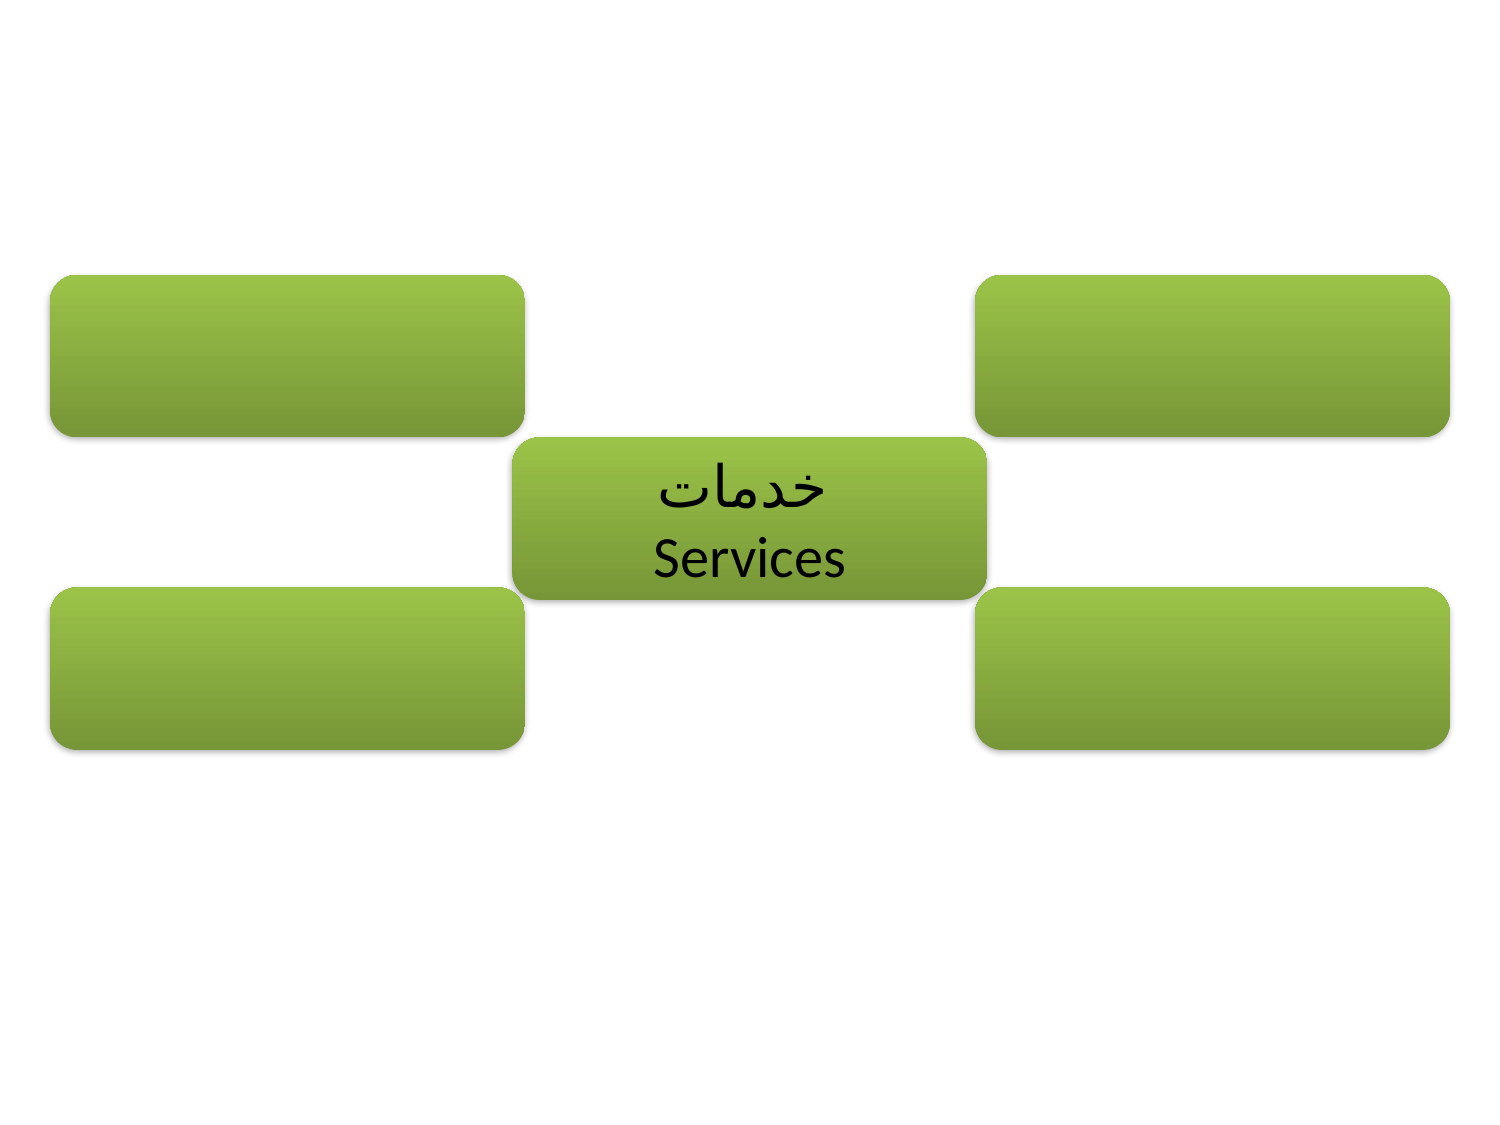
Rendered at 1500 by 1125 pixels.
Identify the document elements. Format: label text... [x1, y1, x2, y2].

text_box [49, 274, 526, 438]
text_box [974, 587, 1450, 750]
text_box خدمات Services [512, 437, 988, 600]
text_box [49, 587, 526, 750]
text_box [974, 274, 1450, 438]
